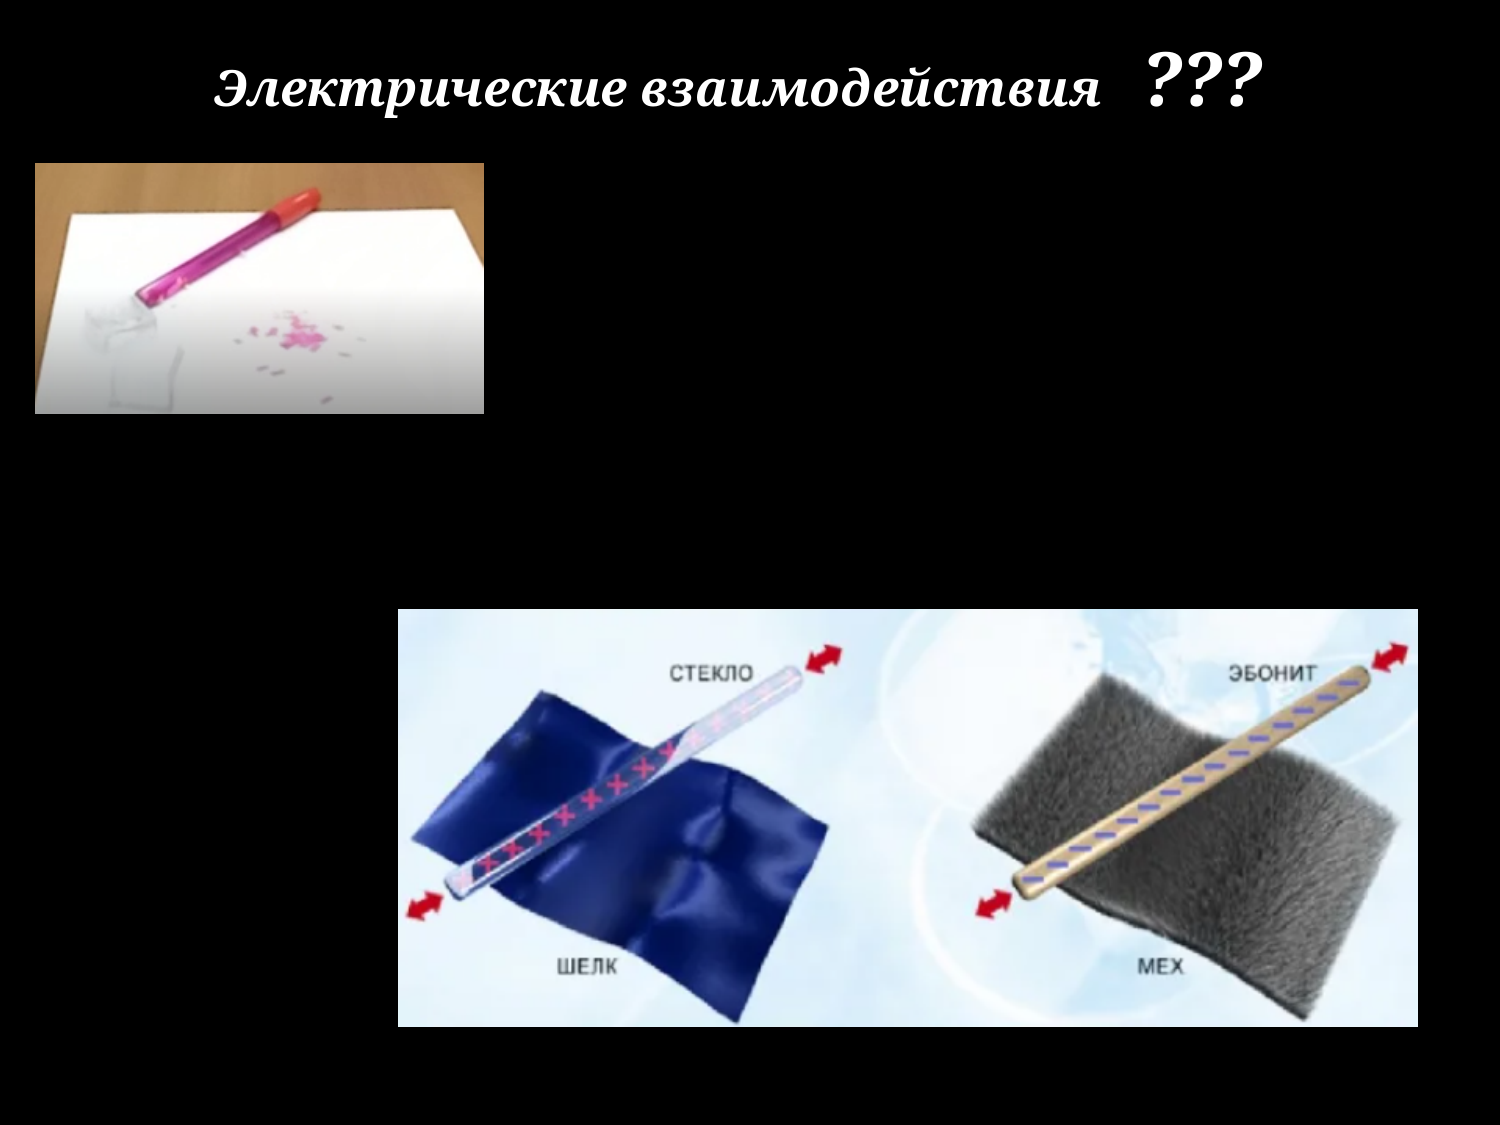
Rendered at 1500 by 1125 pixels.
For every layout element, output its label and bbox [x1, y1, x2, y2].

picture [401, 612, 1417, 1025]
picture [37, 165, 483, 413]
text_box [4, 4, 1497, 1120]
